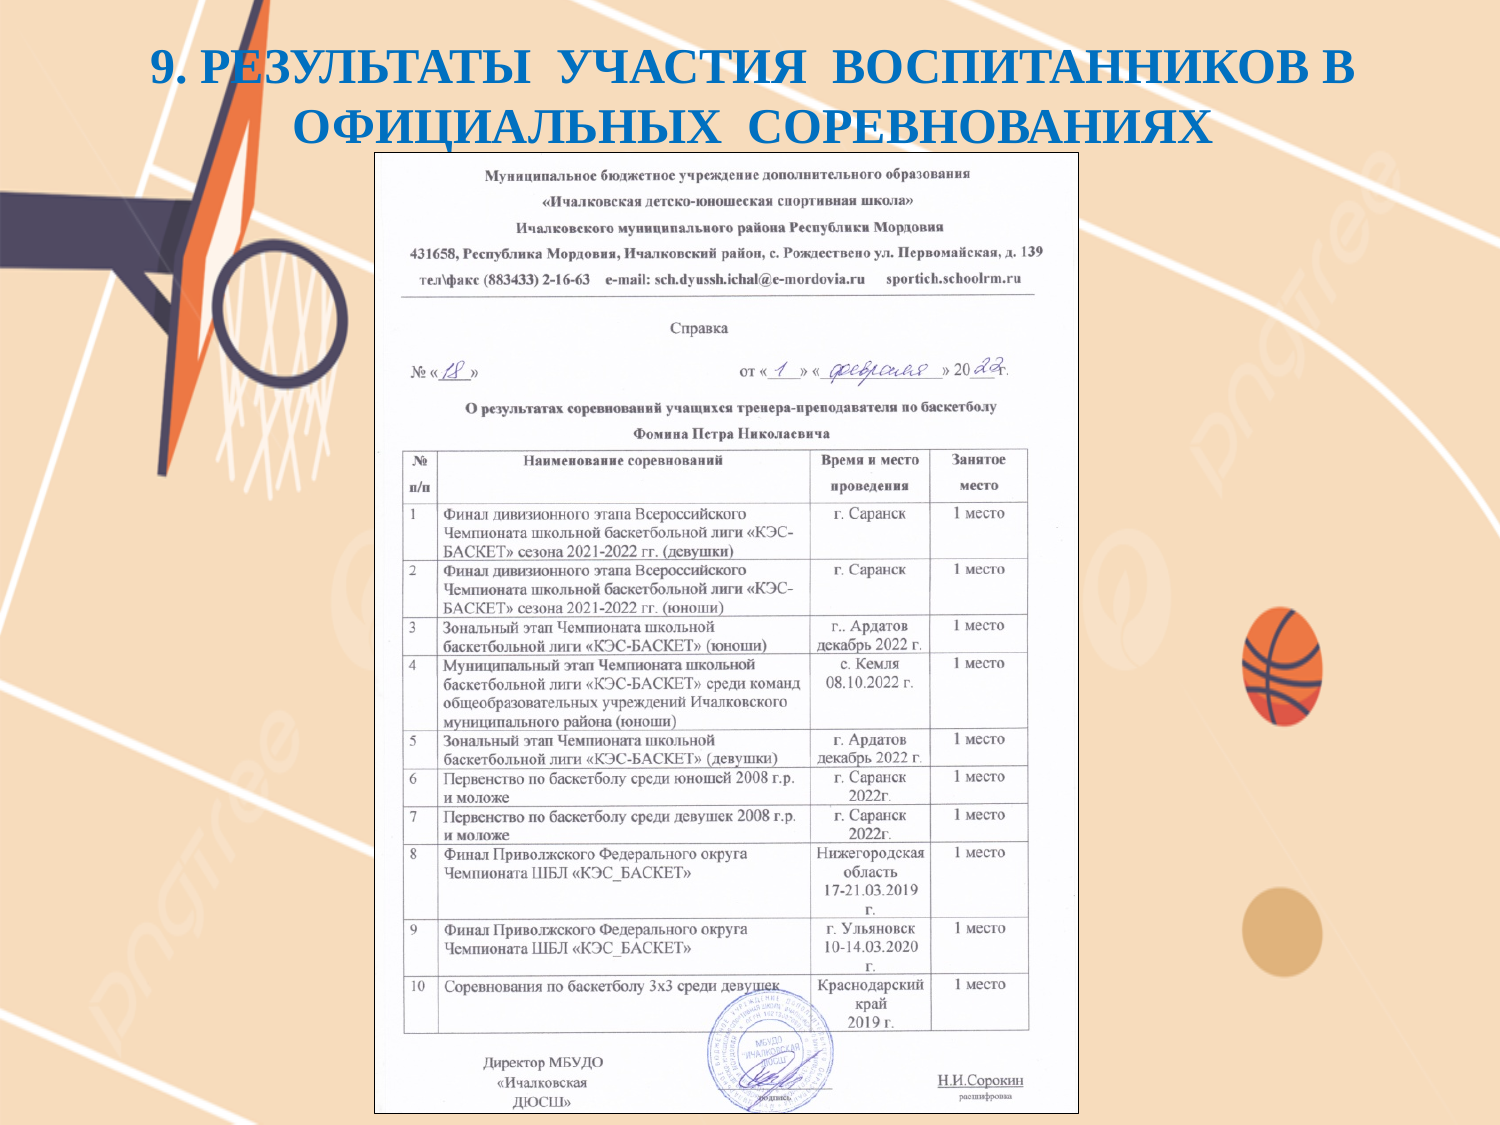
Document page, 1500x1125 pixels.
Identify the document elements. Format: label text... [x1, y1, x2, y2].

title 9. РЕЗУЛЬТАТЫ УЧАСТИЯ ВОСПИТАННИКОВ В ОФИЦИАЛЬНЫХ СОРЕВНОВАНИЯХ [82, 23, 1425, 164]
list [374, 152, 1079, 1113]
